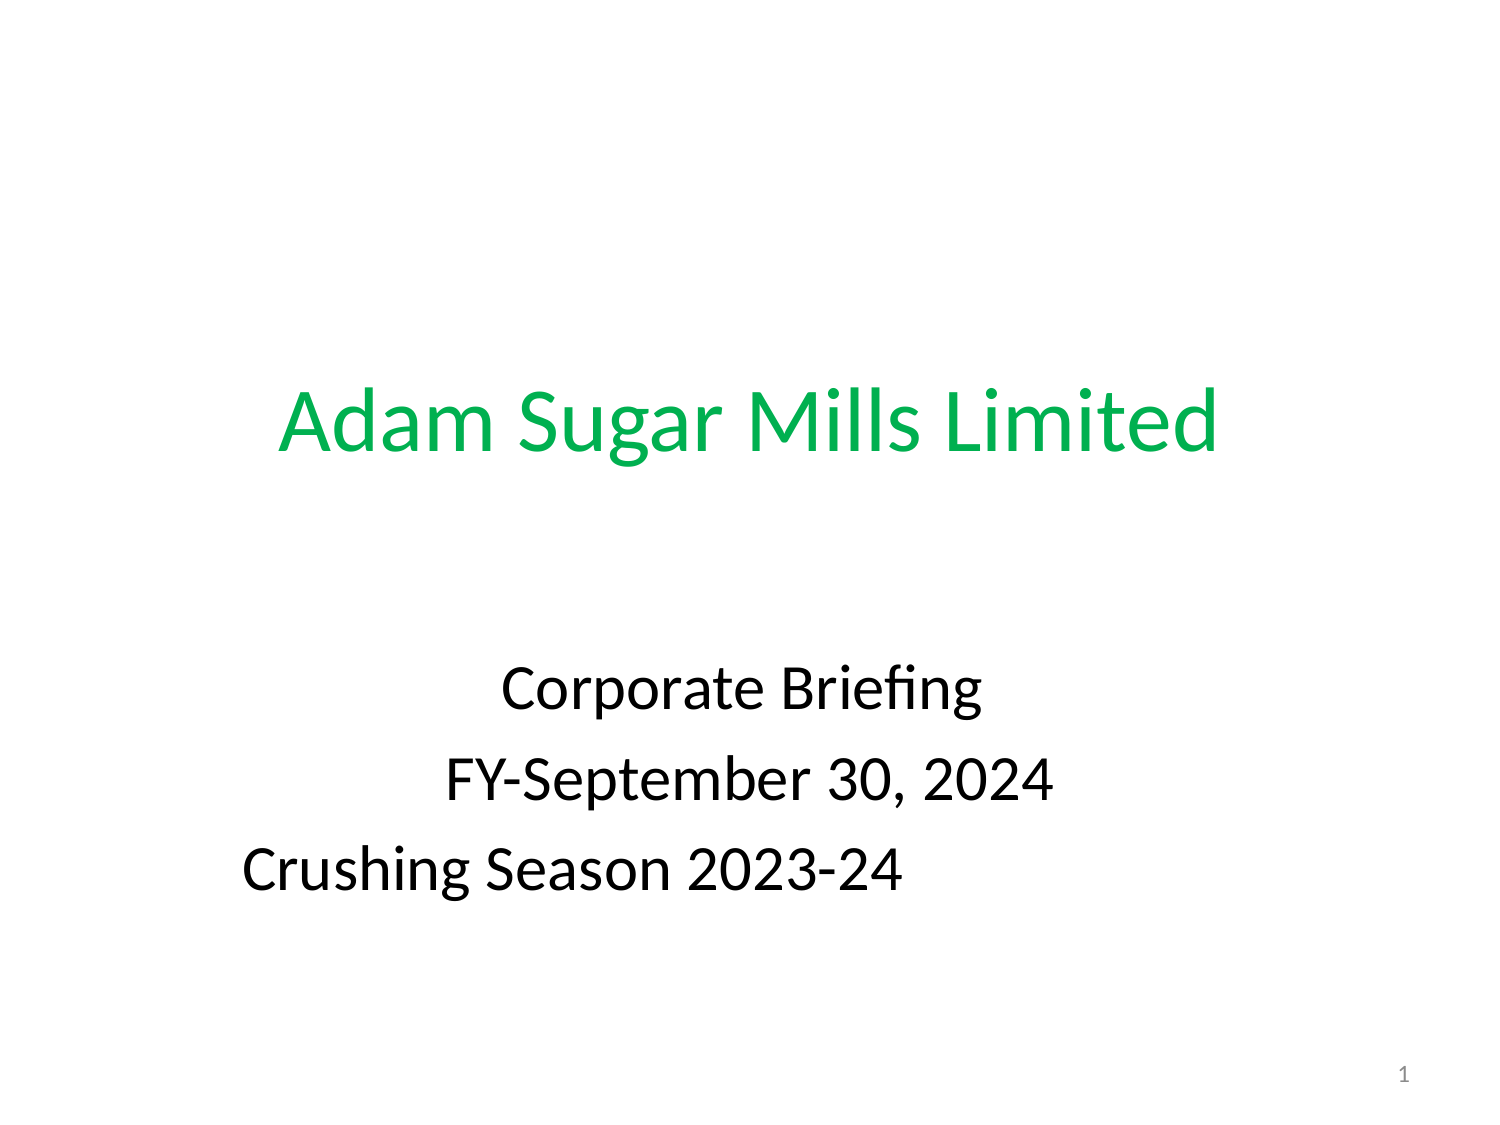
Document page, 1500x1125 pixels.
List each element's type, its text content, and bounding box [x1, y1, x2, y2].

subtitle Corporate Briefing FY-September 30, 2024 Crushing Season 2023-24 [225, 637, 1275, 925]
title Adam Sugar Mills Limited [112, 349, 1388, 591]
slide_number 1 [1074, 1042, 1425, 1103]
